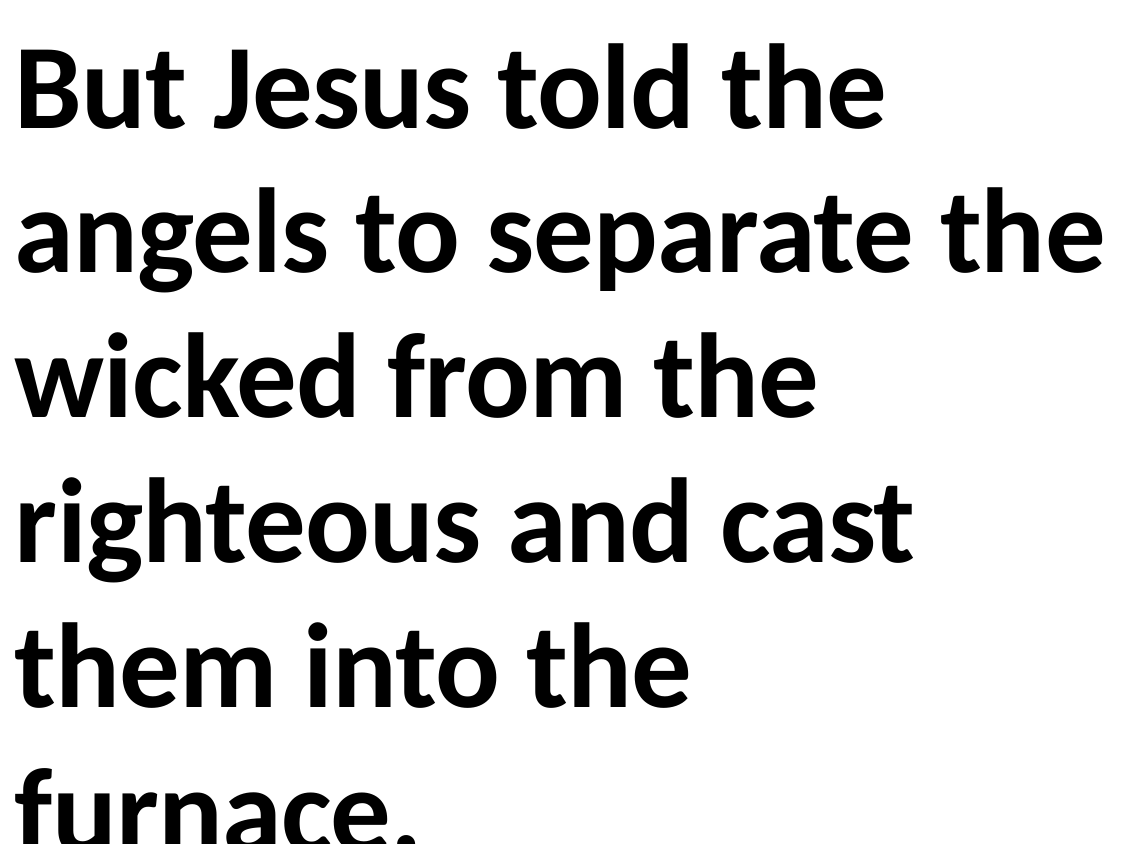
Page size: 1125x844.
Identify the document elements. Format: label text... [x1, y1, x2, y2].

text_box But Jesus told the angels to separate the wicked from the righteous and cast them into the furnace. [0, 0, 1125, 844]
